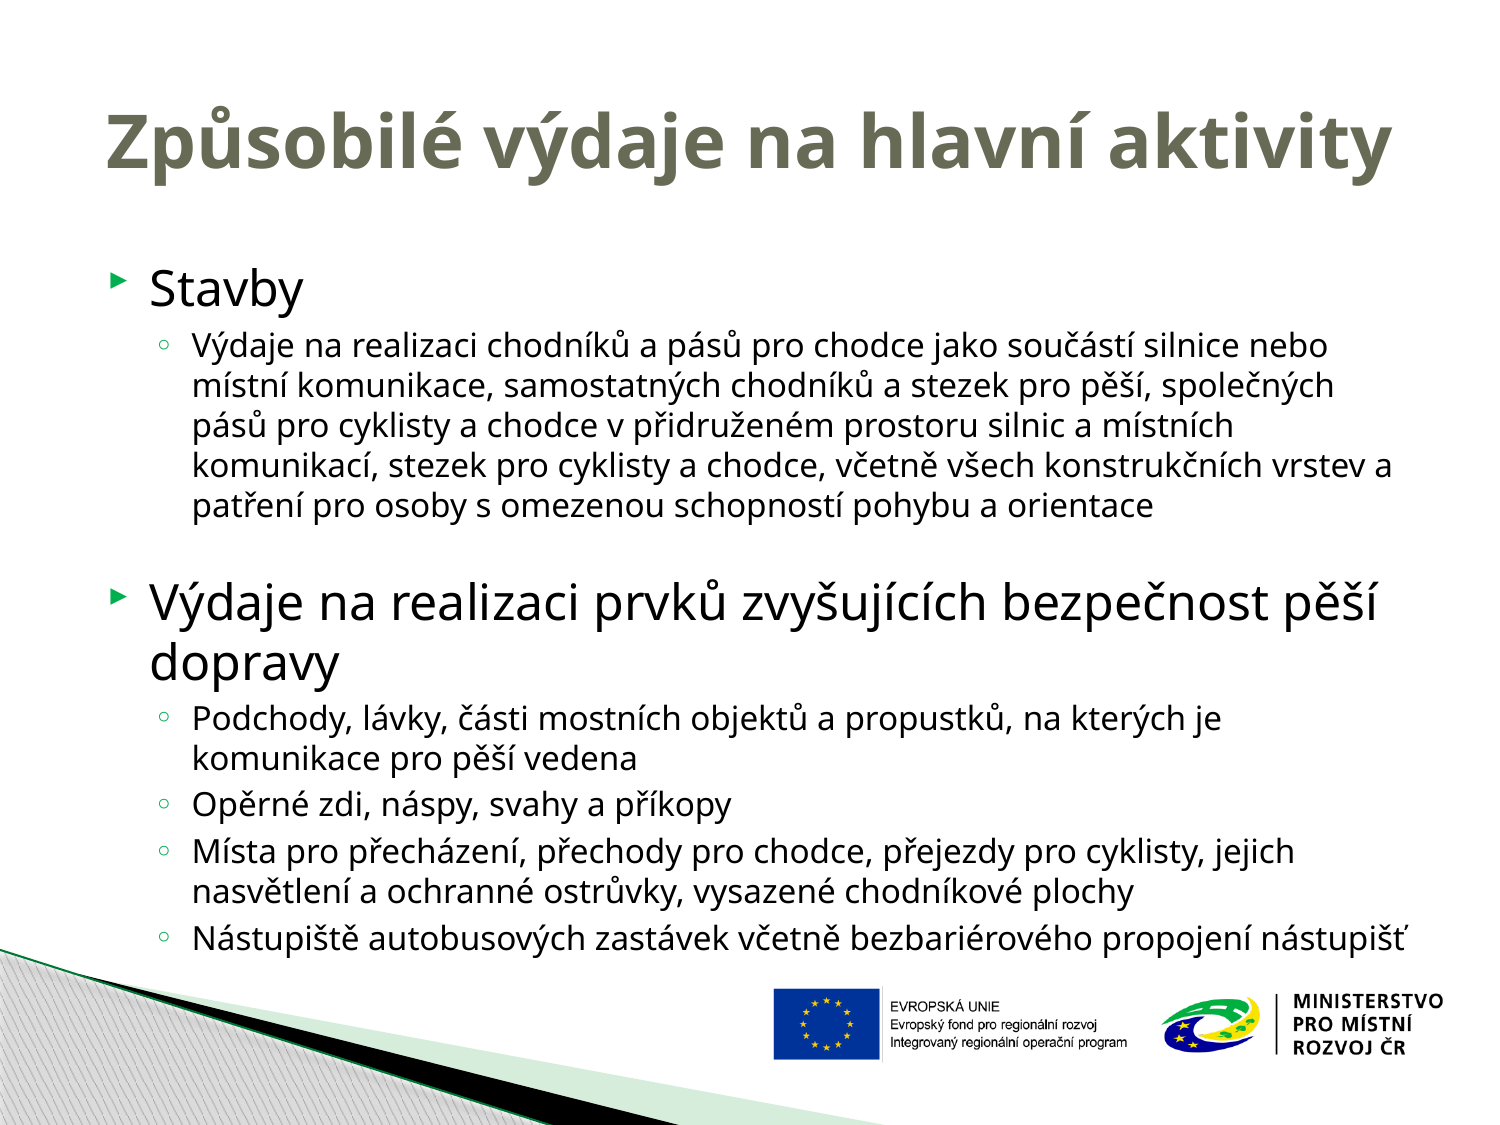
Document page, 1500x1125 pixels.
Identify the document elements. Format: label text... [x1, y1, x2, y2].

list Stavby Výdaje na realizaci chodníků a pásů pro chodce jako součástí silnice nebo místní komunikace, samostatných chodníků a stezek pro pěší, společných pásů pro cyklisty a chodce v přidruženém prostoru silnic a místních komunikací, stezek pro cyklisty a chodce, včetně všech konstrukčních vrstev a patření pro osoby s omezenou schopností pohybu a orientace Výdaje na realizaci prvků zvyšujících bezpečnost pěší dopravy Podchody, lávky, části mostních objektů a propustků, na kterých je komunikace pro pěší vedena Opěrné zdi, náspy, svahy a příkopy Místa pro přecházení, přechody pro chodce, přejezdy pro cyklisty, jejich nasvětlení a ochranné ostrůvky, vysazené chodníkové plochy Nástupiště autobusových zastávek včetně bezbariérového propojení nástupišť [75, 243, 1425, 1035]
title Způsobilé výdaje na hlavní aktivity [75, 45, 1425, 233]
picture [749, 963, 1467, 1083]
